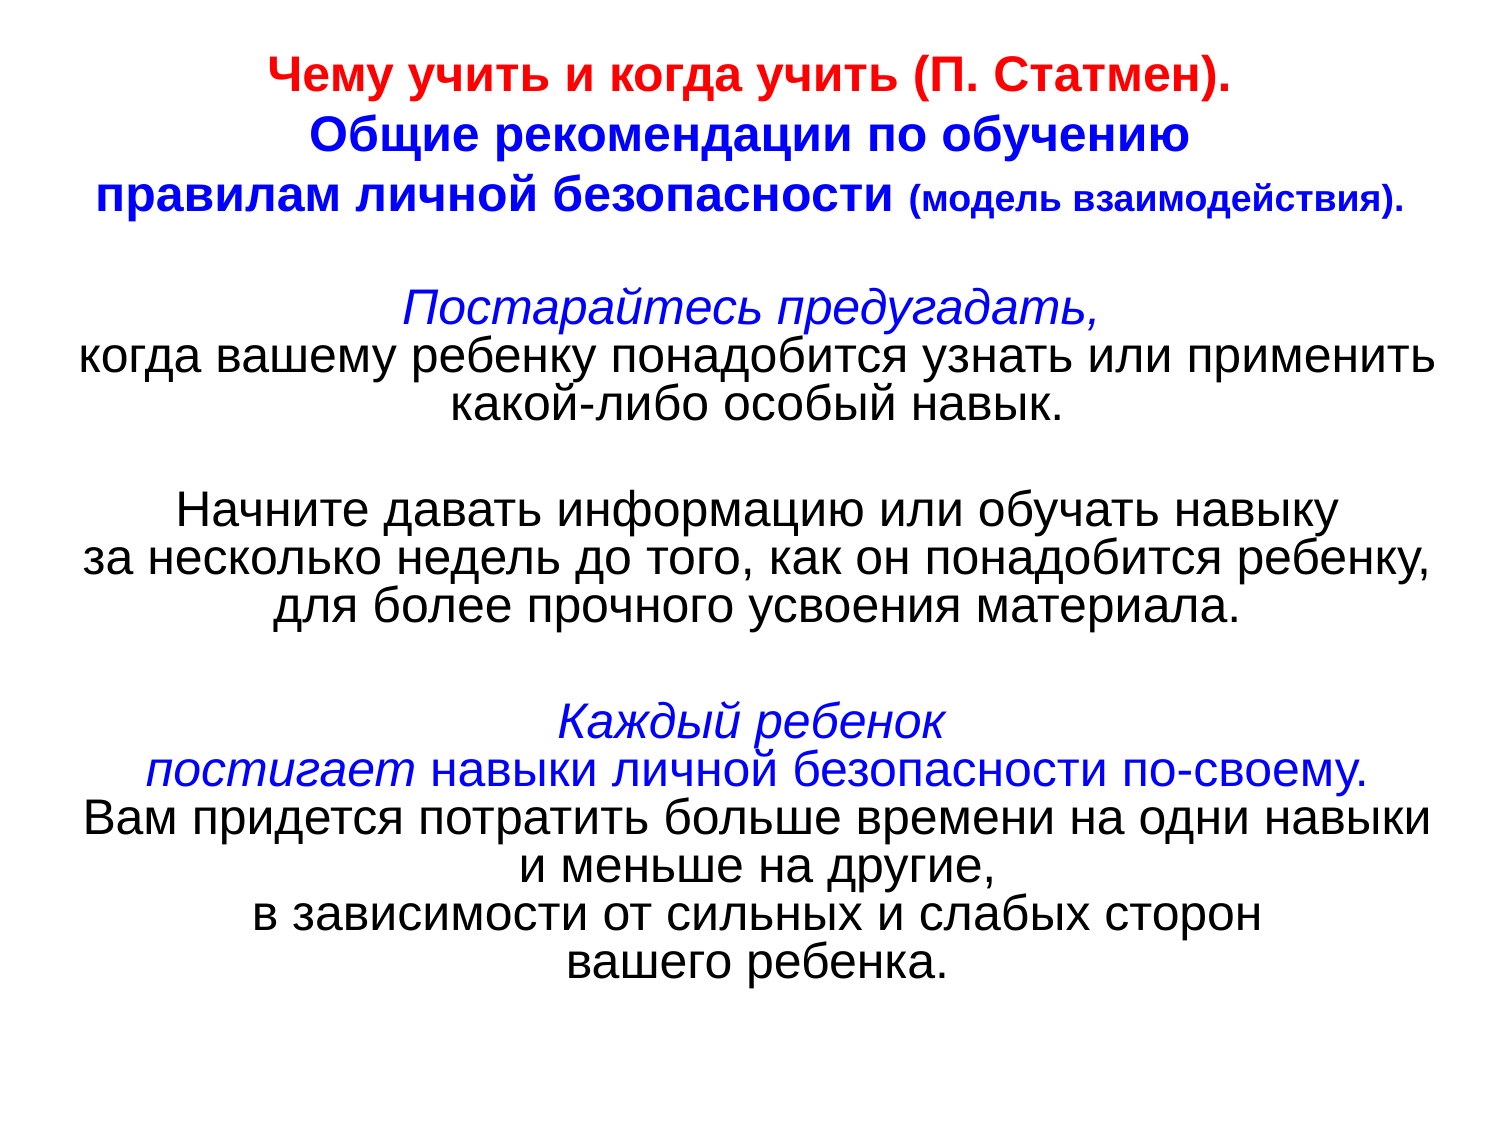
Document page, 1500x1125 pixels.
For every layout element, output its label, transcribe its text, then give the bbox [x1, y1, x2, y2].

title Чему учить и когда учить (П. Статмен). Общие рекомендации по обучению правилам личной безопасности (модель взаимодействия). [29, 19, 1471, 244]
list Постарайтесь предугадать, когда вашему ребенку понадобится узнать или применить какой-либо особый навык. Начните давать информацию или обучать навыку за несколько недель до того, как он понадобится ребенку, для более прочного усвоения материала. Каждый ребенок постигает навыки личной безопасности по-своему. Вам придется потратить больше времени на одни навыки и меньше на другие, в зависимости от сильных и слабых сторон вашего ребенка. [41, 278, 1459, 1047]
